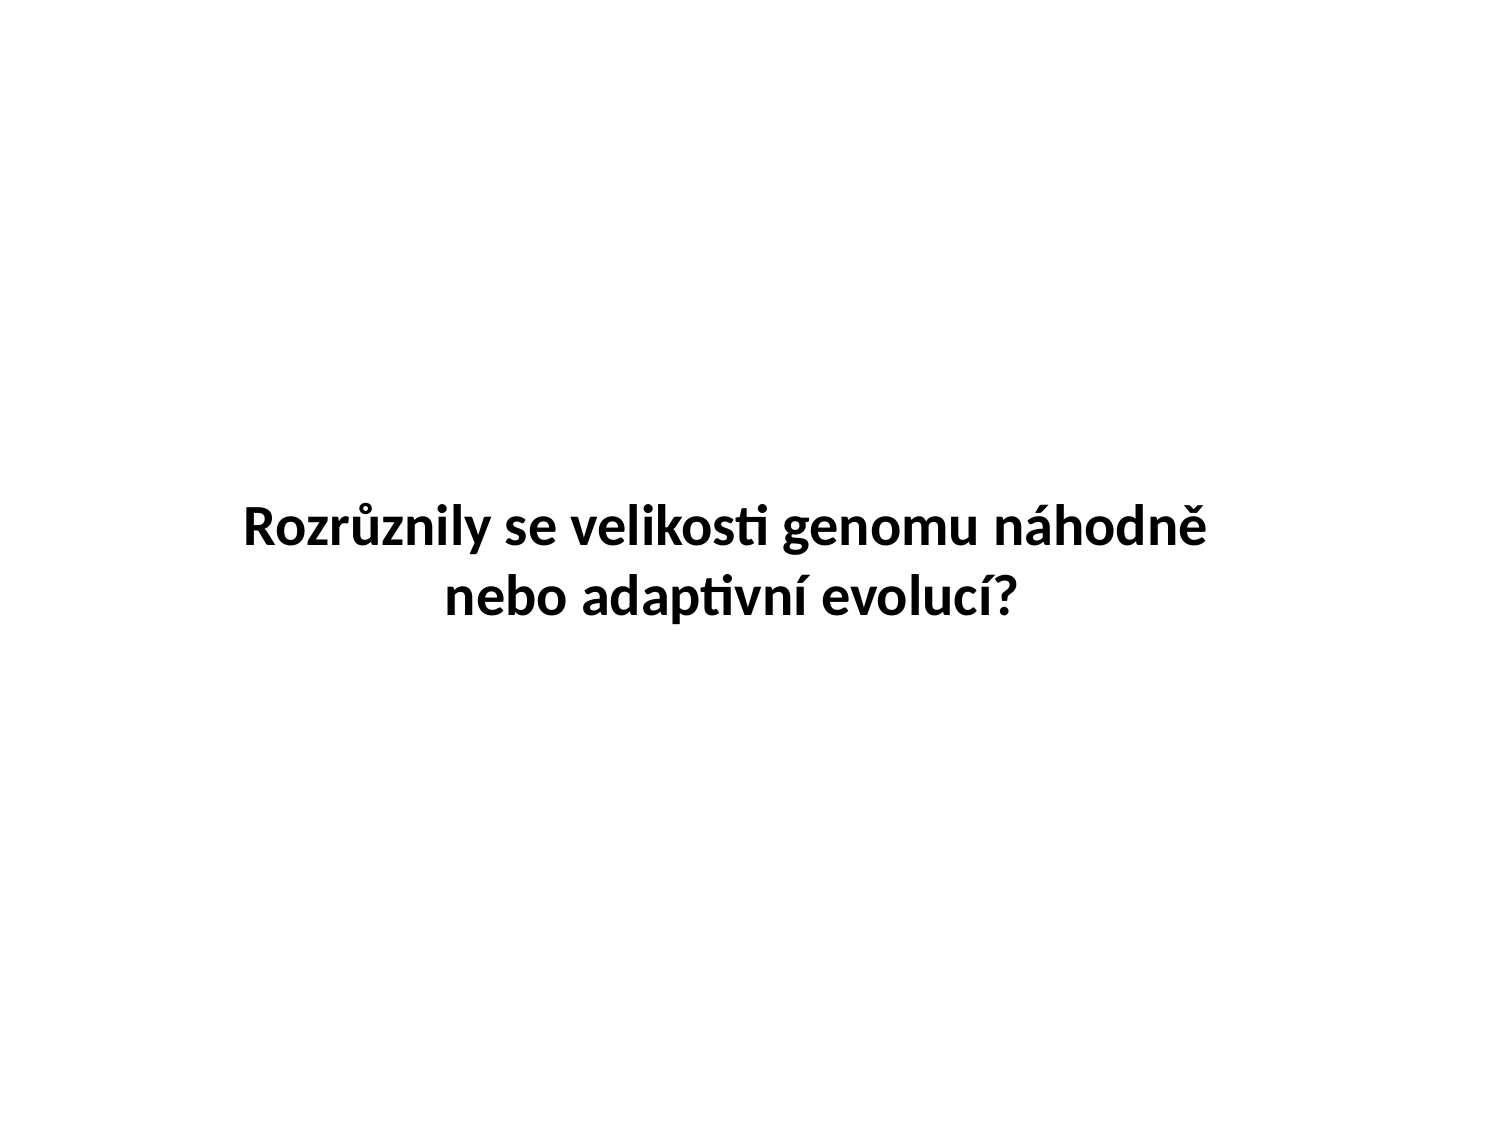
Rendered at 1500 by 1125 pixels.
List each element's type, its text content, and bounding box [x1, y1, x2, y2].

text_box Rozrůznily se velikosti genomu náhodně nebo adaptivní evolucí? [0, 479, 1483, 635]
